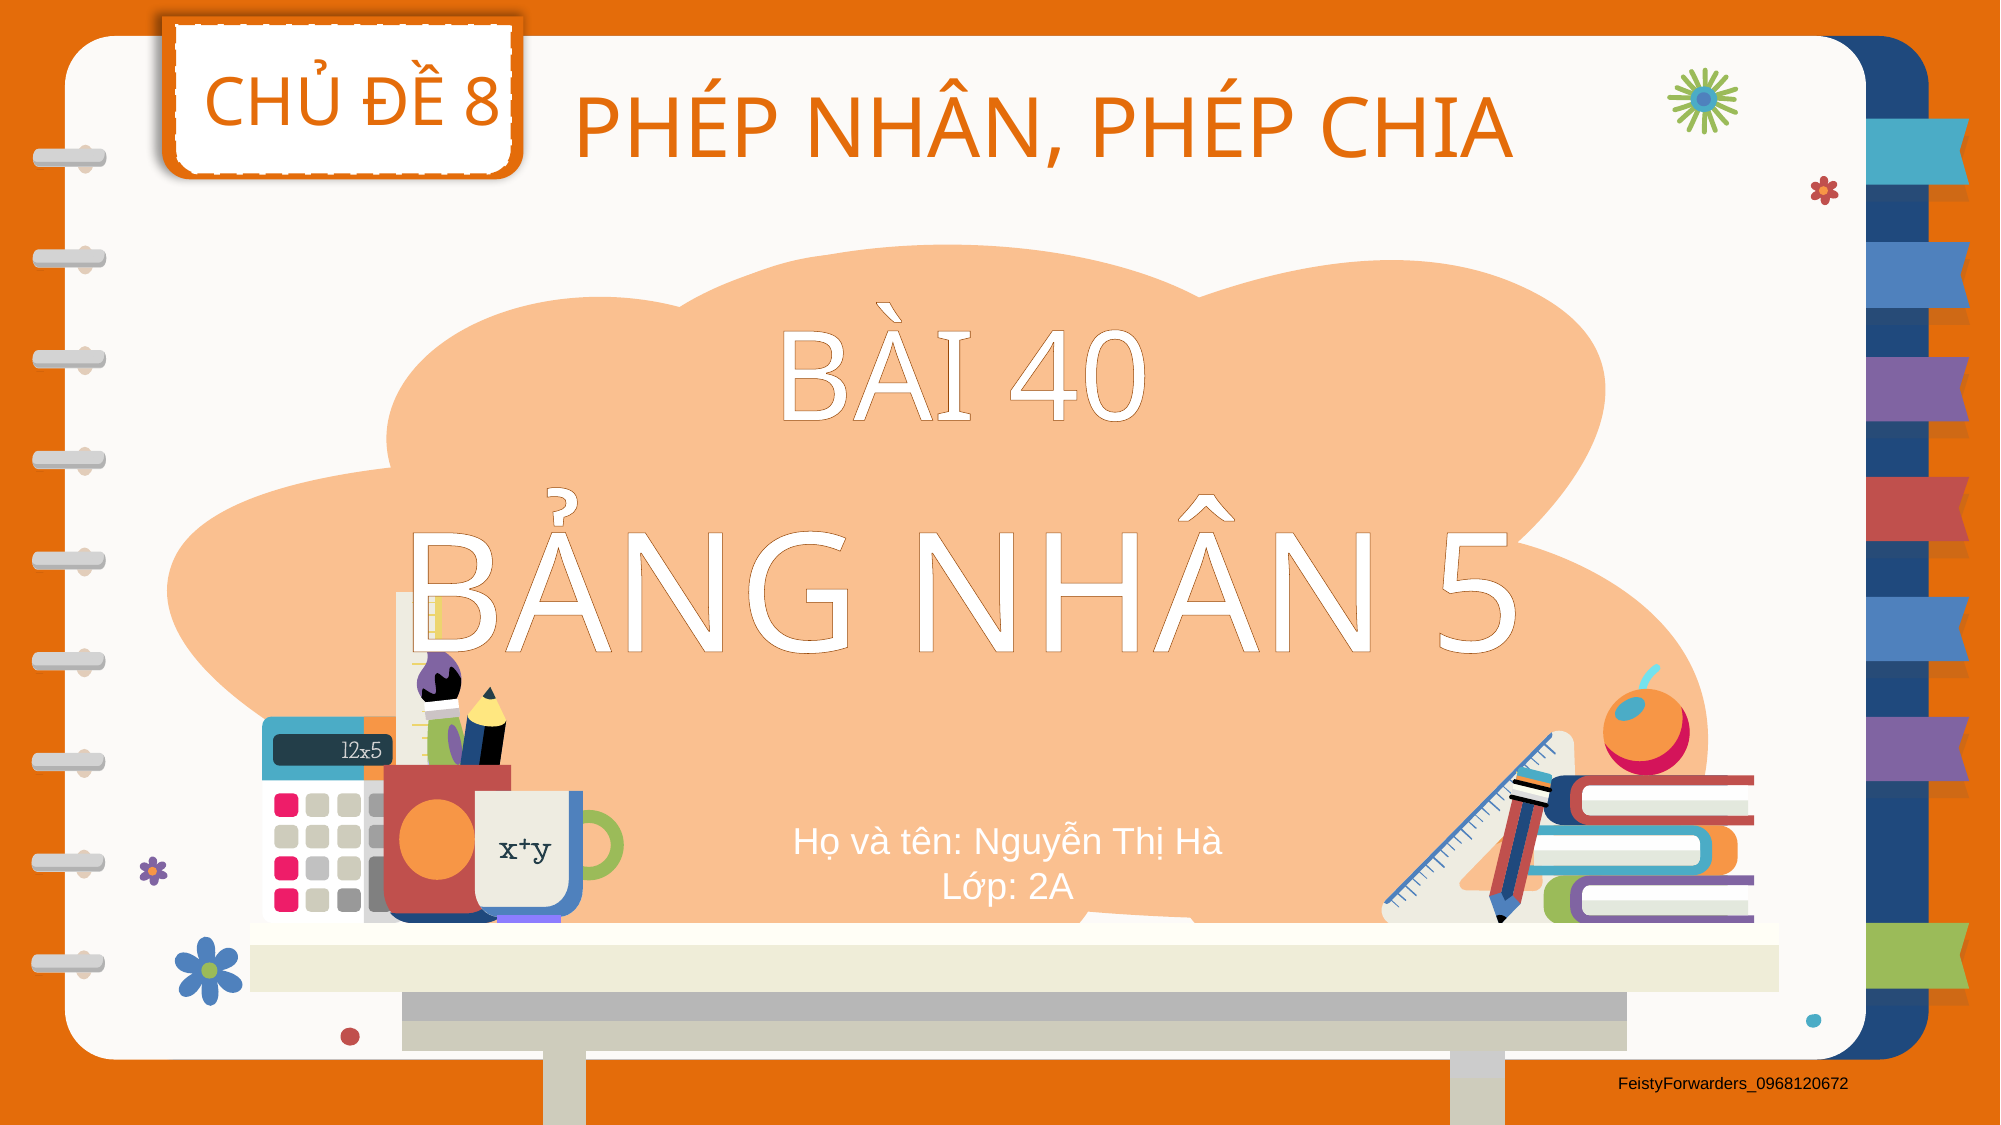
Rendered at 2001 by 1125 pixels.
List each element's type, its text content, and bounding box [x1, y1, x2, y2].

text_box BÀI 40 BẢNG NHÂN 5 [382, 257, 1541, 693]
text_box PHÉP NHÂN, PHÉP CHIA [478, 66, 1609, 182]
text_box Họ và tên: Nguyễn Thị Hà Lớp: 2A [777, 809, 1238, 914]
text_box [163, 17, 538, 179]
